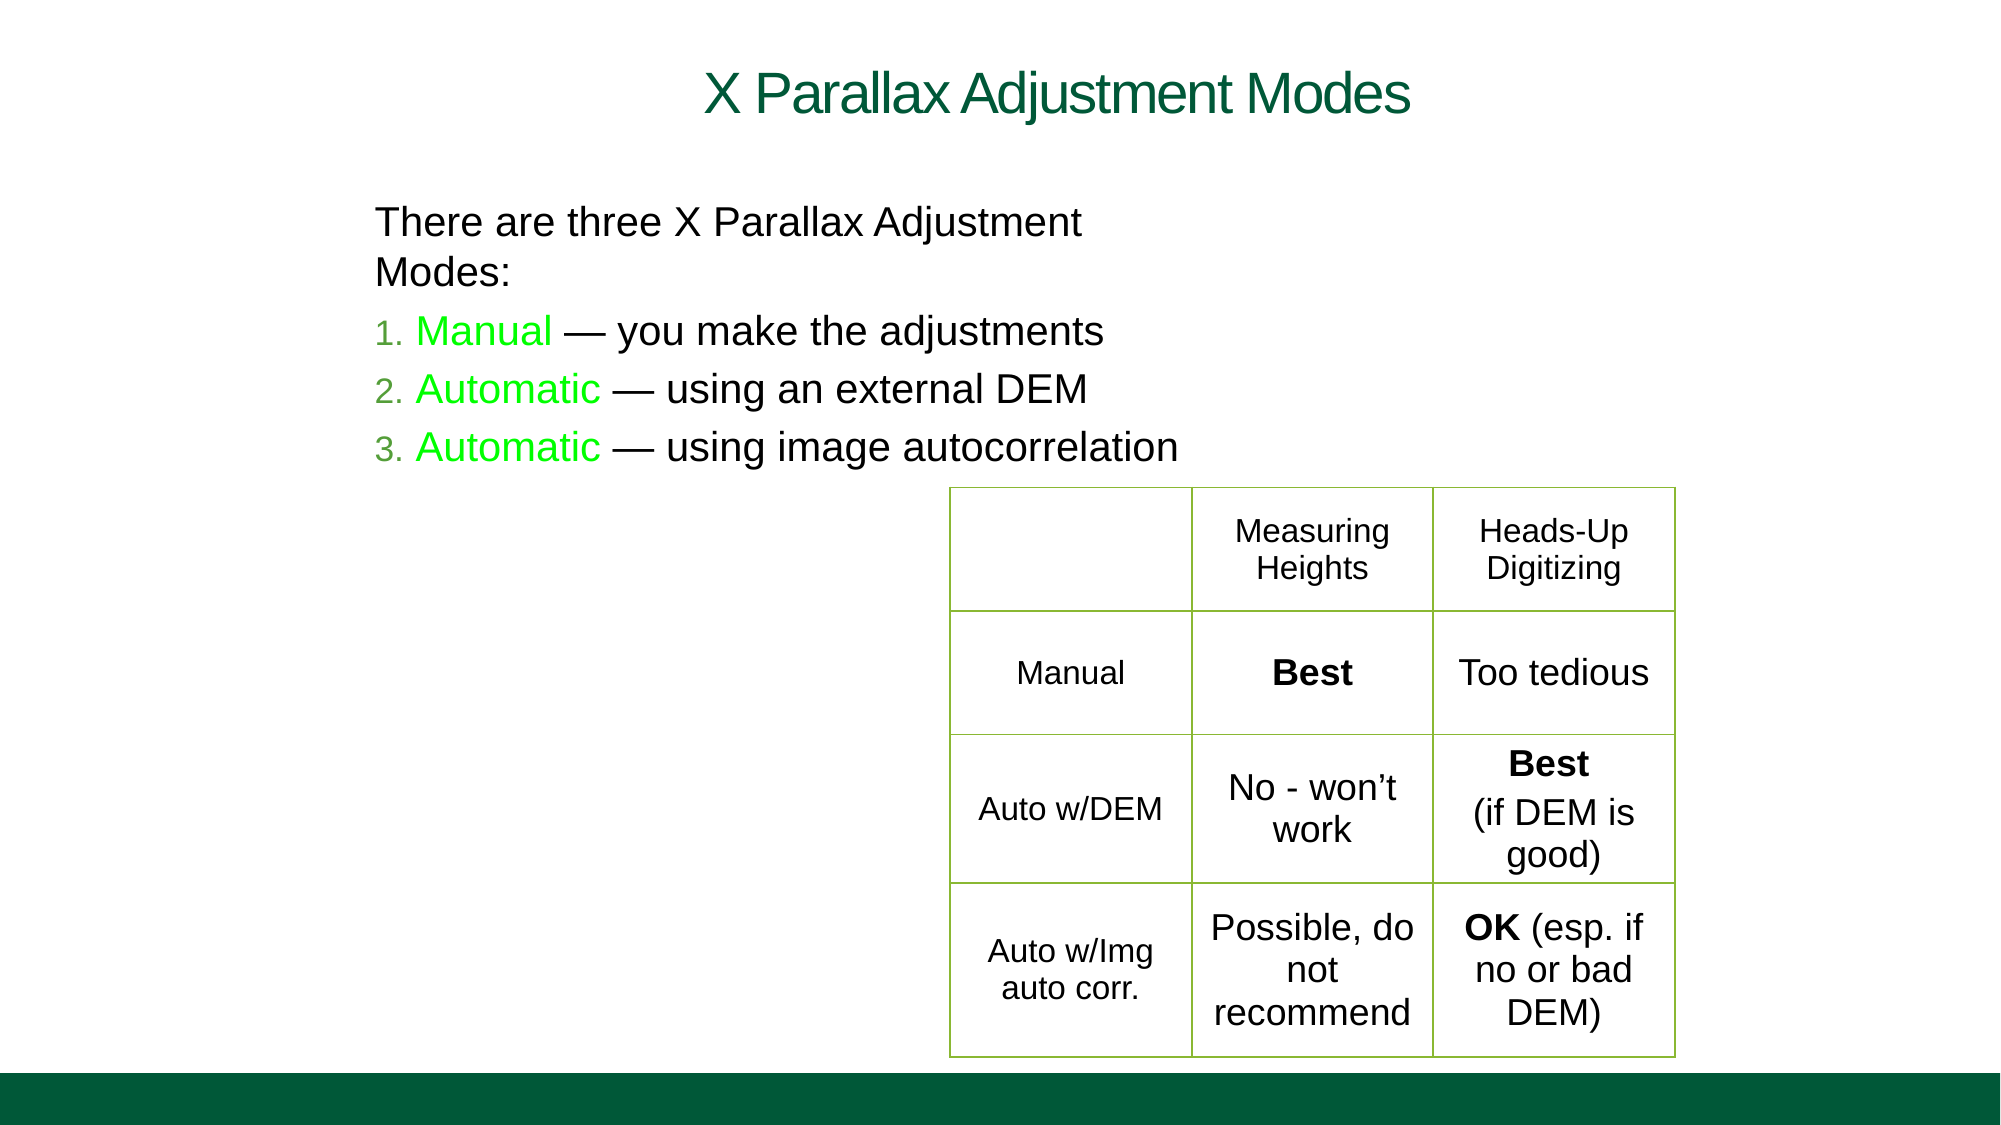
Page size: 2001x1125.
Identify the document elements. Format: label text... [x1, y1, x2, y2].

table_header [951, 488, 1191, 610]
table_header Heads-Up Digitizing [1434, 488, 1674, 610]
table_cell Auto w/DEM [951, 735, 1191, 882]
table_header Measuring Heights [1193, 488, 1432, 610]
table_cell OK (esp. if no or bad DEM) [1434, 884, 1674, 1056]
table_cell No - won’t work [1193, 735, 1432, 882]
table_cell Auto w/Img auto corr. [951, 884, 1191, 1056]
table_cell Best (if DEM is good) [1434, 735, 1674, 882]
table_cell Possible, do not recommend [1193, 884, 1432, 1056]
table_cell Too tedious [1434, 612, 1674, 734]
table_cell Manual [951, 612, 1191, 734]
table_cell Best [1193, 612, 1432, 734]
title X Parallax Adjustment Modes [166, 47, 1950, 133]
list There are three X Parallax Adjustment Modes: Manual — you make the adjustments Automatic — using an external DEM Automatic — using image autocorrelation [312, 187, 1238, 1050]
